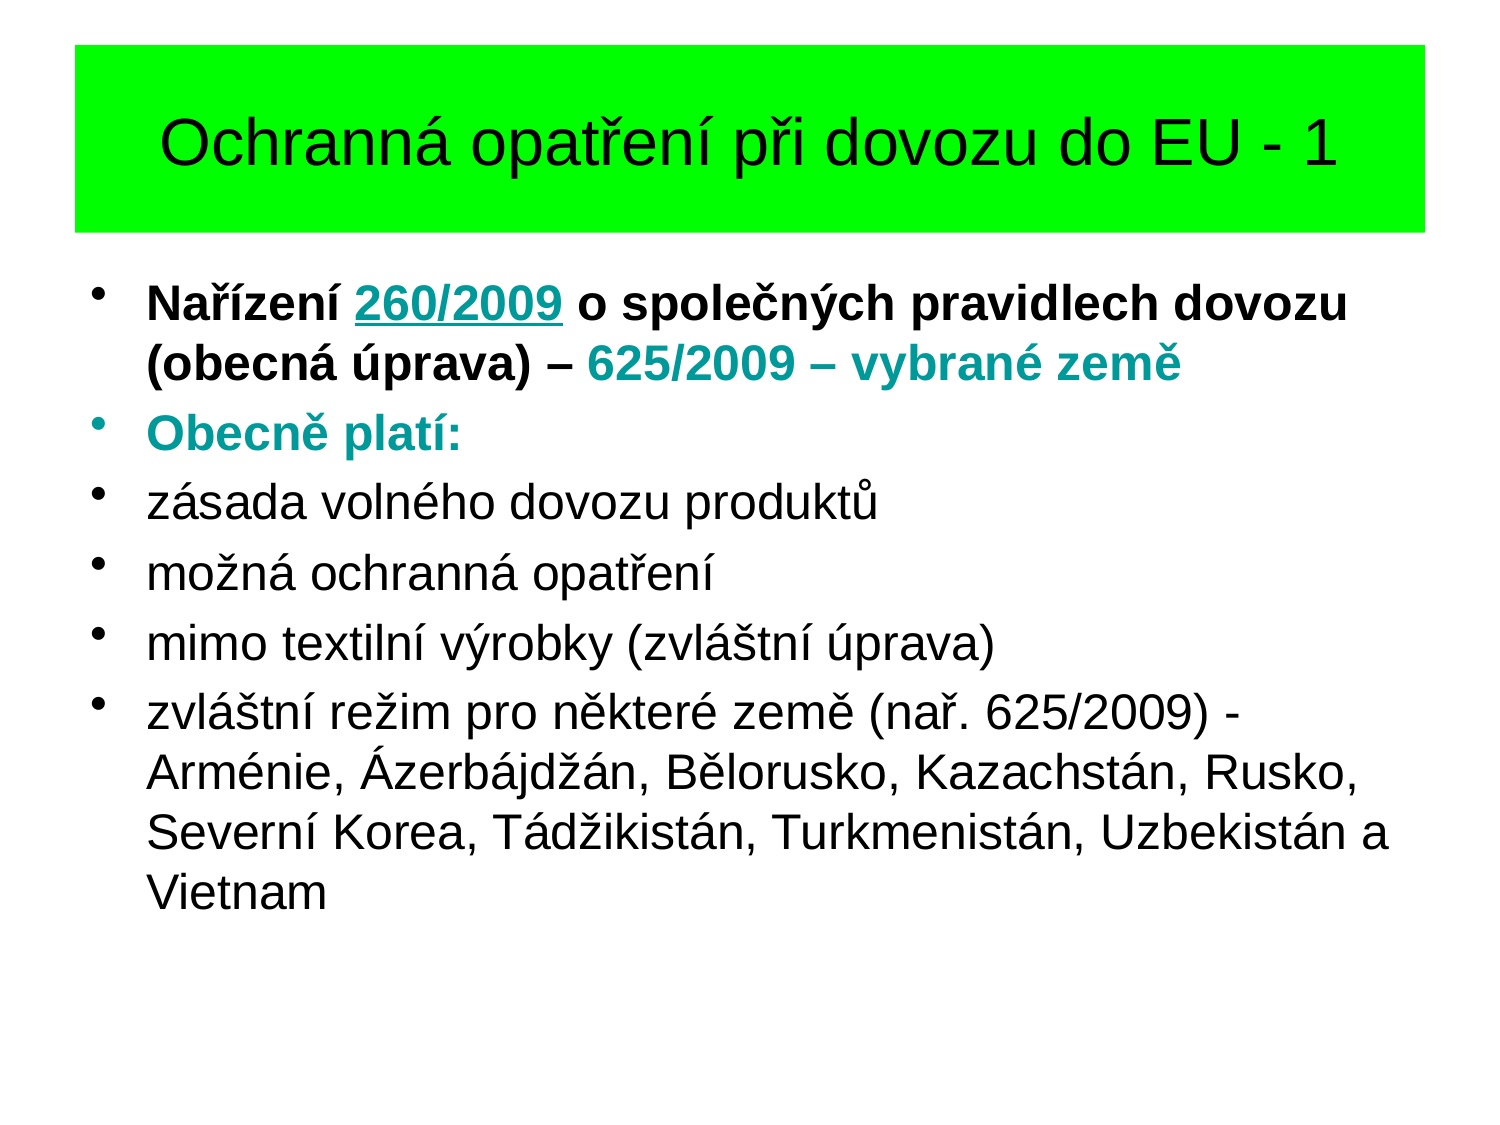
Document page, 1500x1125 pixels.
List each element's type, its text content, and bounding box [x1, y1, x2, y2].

title Ochranná opatření při dovozu do EU - 1 [75, 45, 1425, 233]
list Nařízení 260/2009 o společných pravidlech dovozu (obecná úprava) – 625/2009 – vybrané země Obecně platí: zásada volného dovozu produktů možná ochranná opatření mimo textilní výrobky (zvláštní úprava) zvláštní režim pro některé země (nař. 625/2009) - Arménie, Ázerbájdžán, Bělorusko, Kazachstán, Rusko, Severní Korea, Tádžikistán, Turkmenistán, Uzbekistán a Vietnam [75, 262, 1425, 988]
